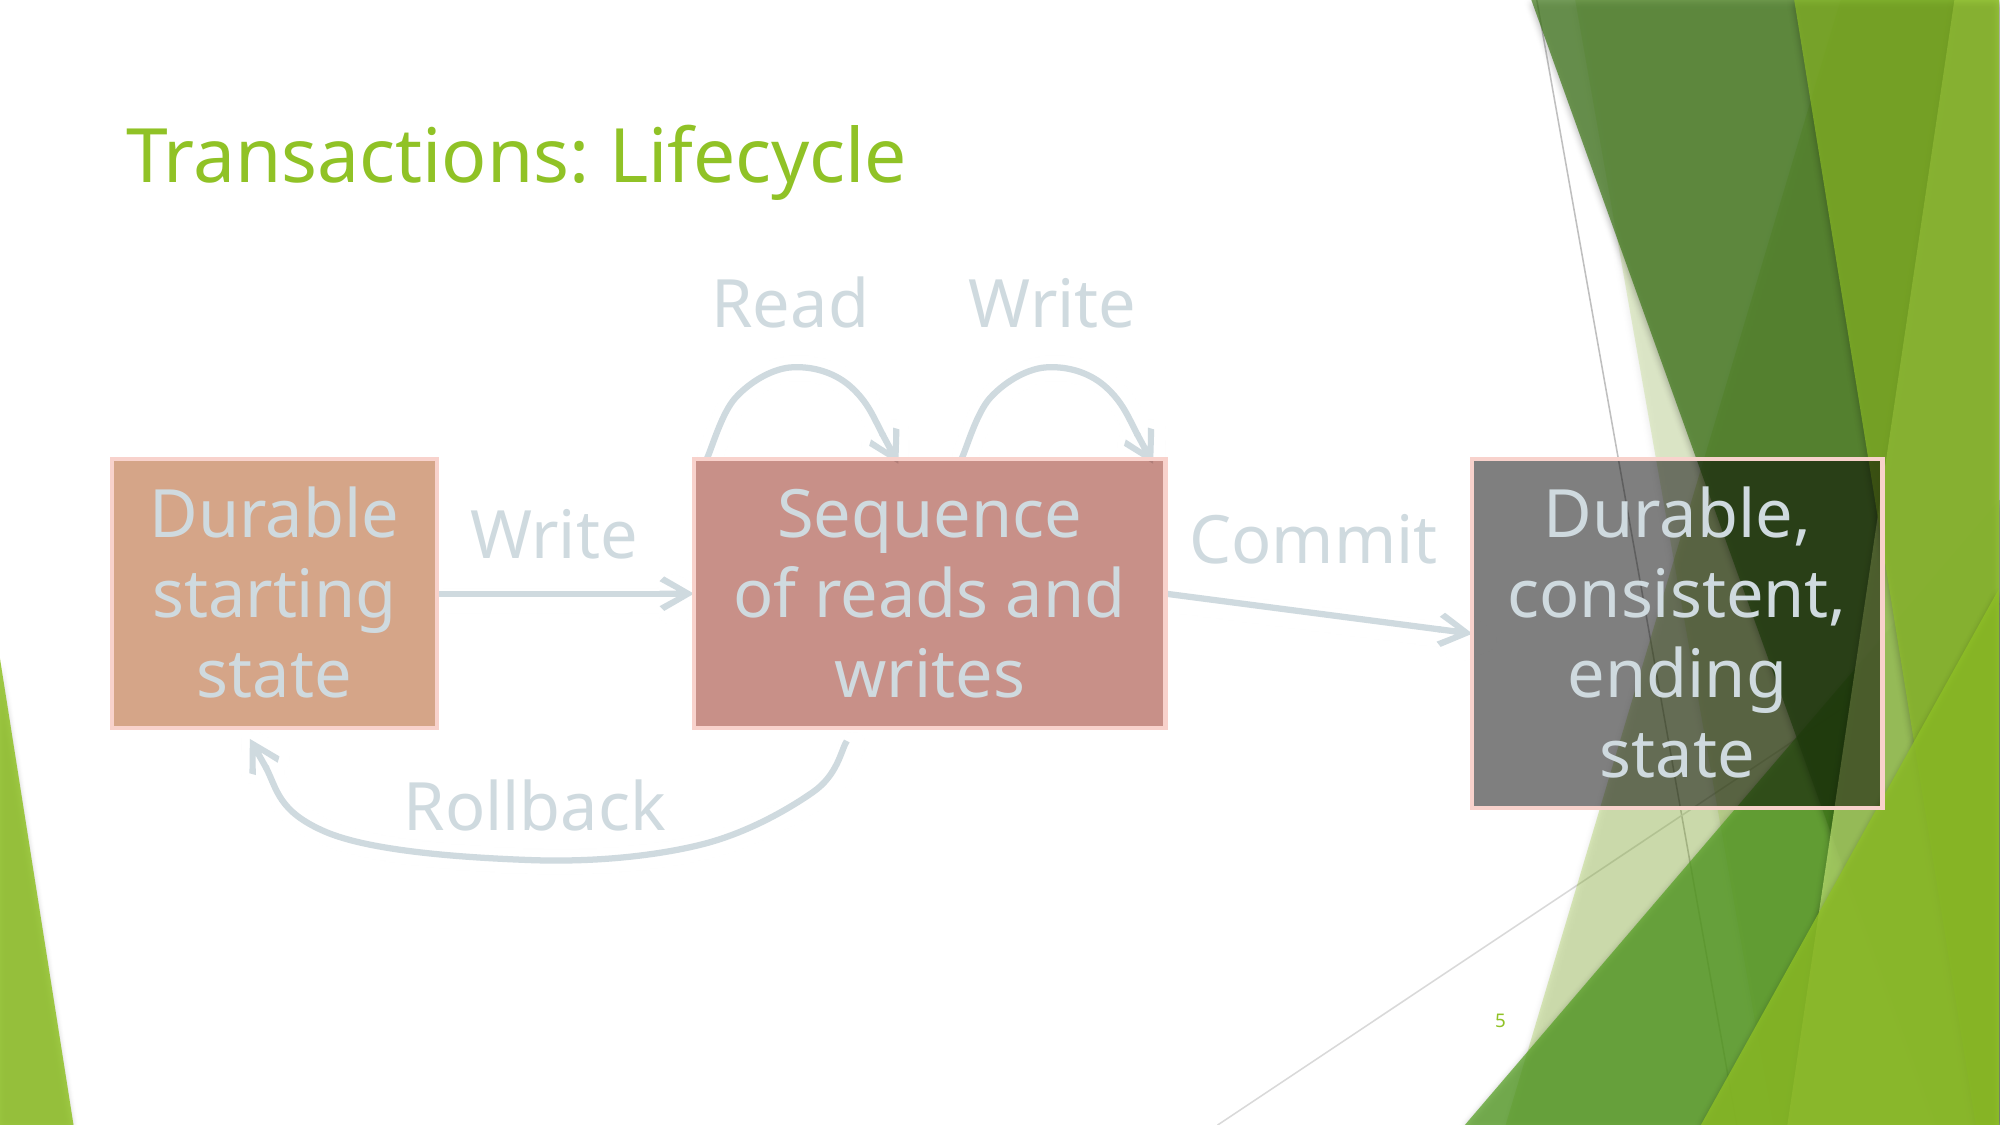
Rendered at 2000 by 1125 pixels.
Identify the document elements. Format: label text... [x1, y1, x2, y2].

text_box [111, 253, 1884, 863]
slide_number 5 [1408, 991, 1521, 1051]
title Transactions: Lifecycle [111, 99, 1521, 252]
